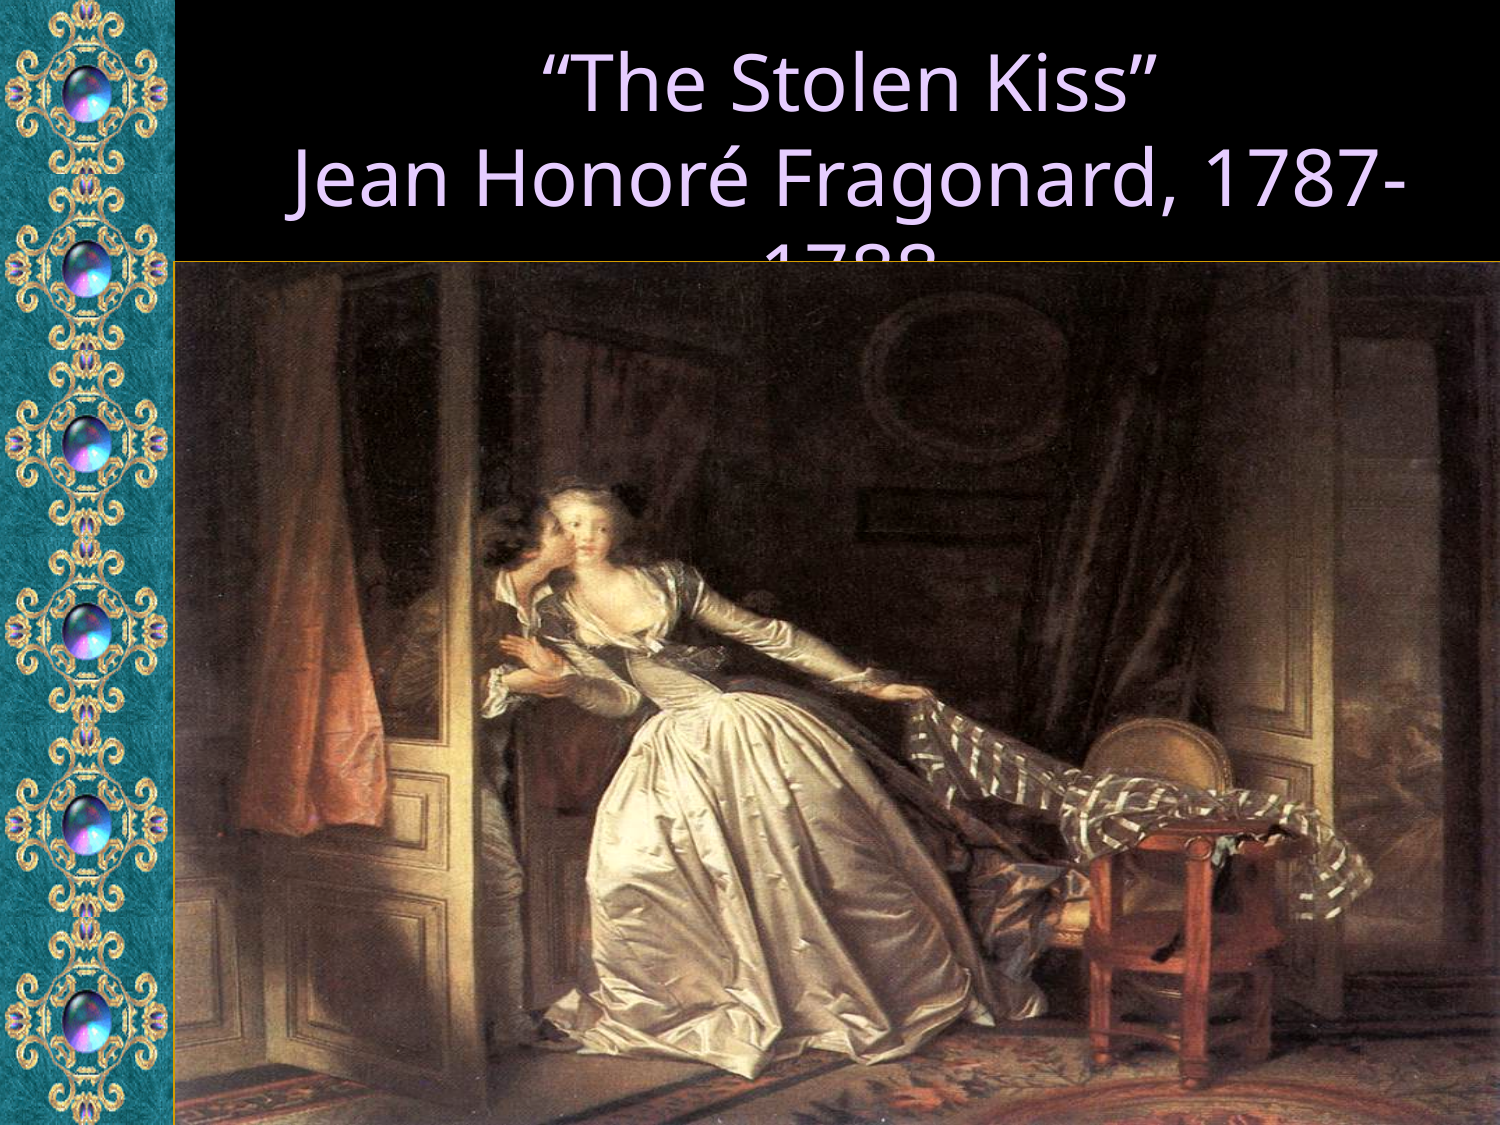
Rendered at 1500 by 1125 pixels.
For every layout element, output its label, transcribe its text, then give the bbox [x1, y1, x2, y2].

picture [174, 262, 1500, 1125]
picture [0, 0, 175, 1125]
text_box “The Stolen Kiss” Jean Honoré Fragonard, 1787-1788 [237, 24, 1463, 250]
